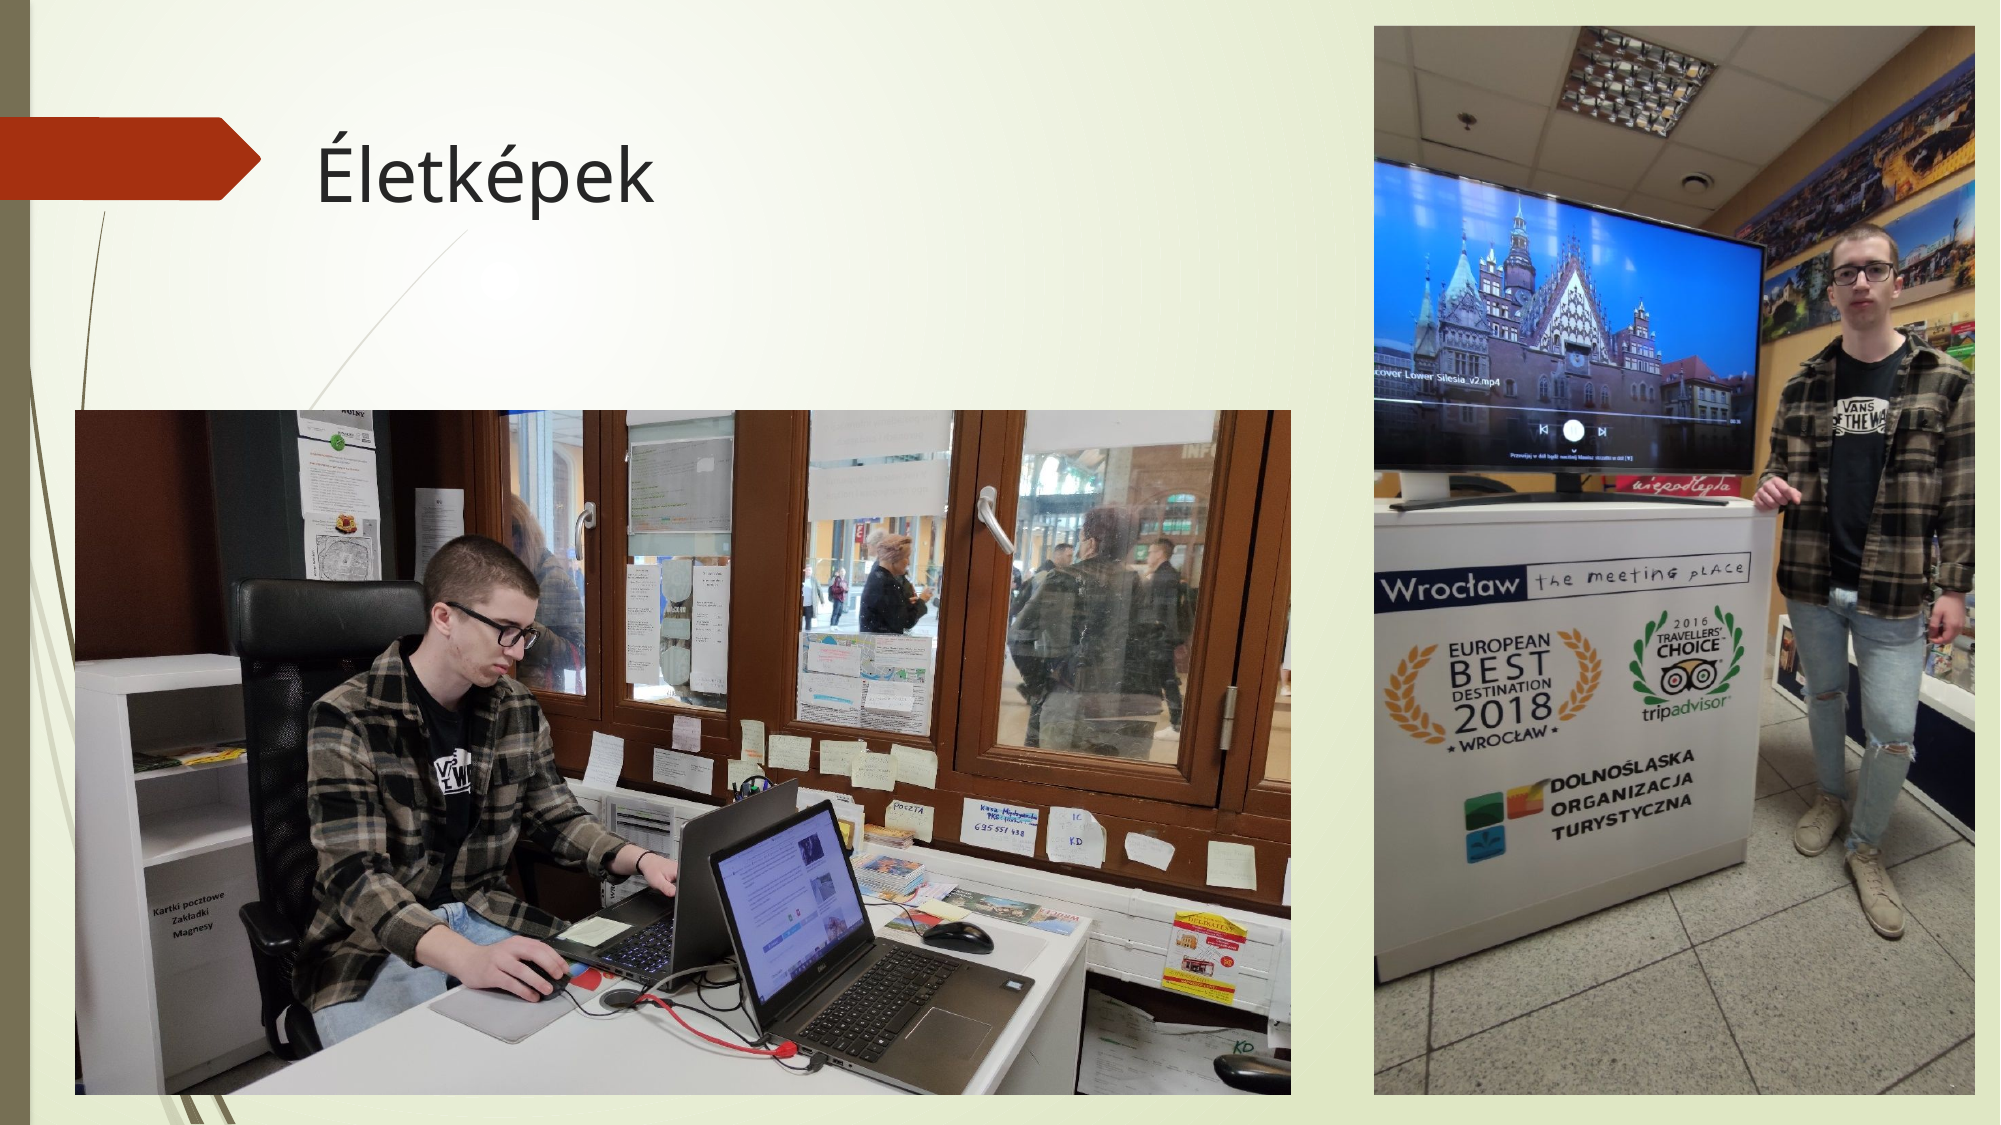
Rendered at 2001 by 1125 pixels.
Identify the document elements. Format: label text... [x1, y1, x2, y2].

title Életképek [299, 119, 700, 330]
picture [74, 27, 2000, 1095]
